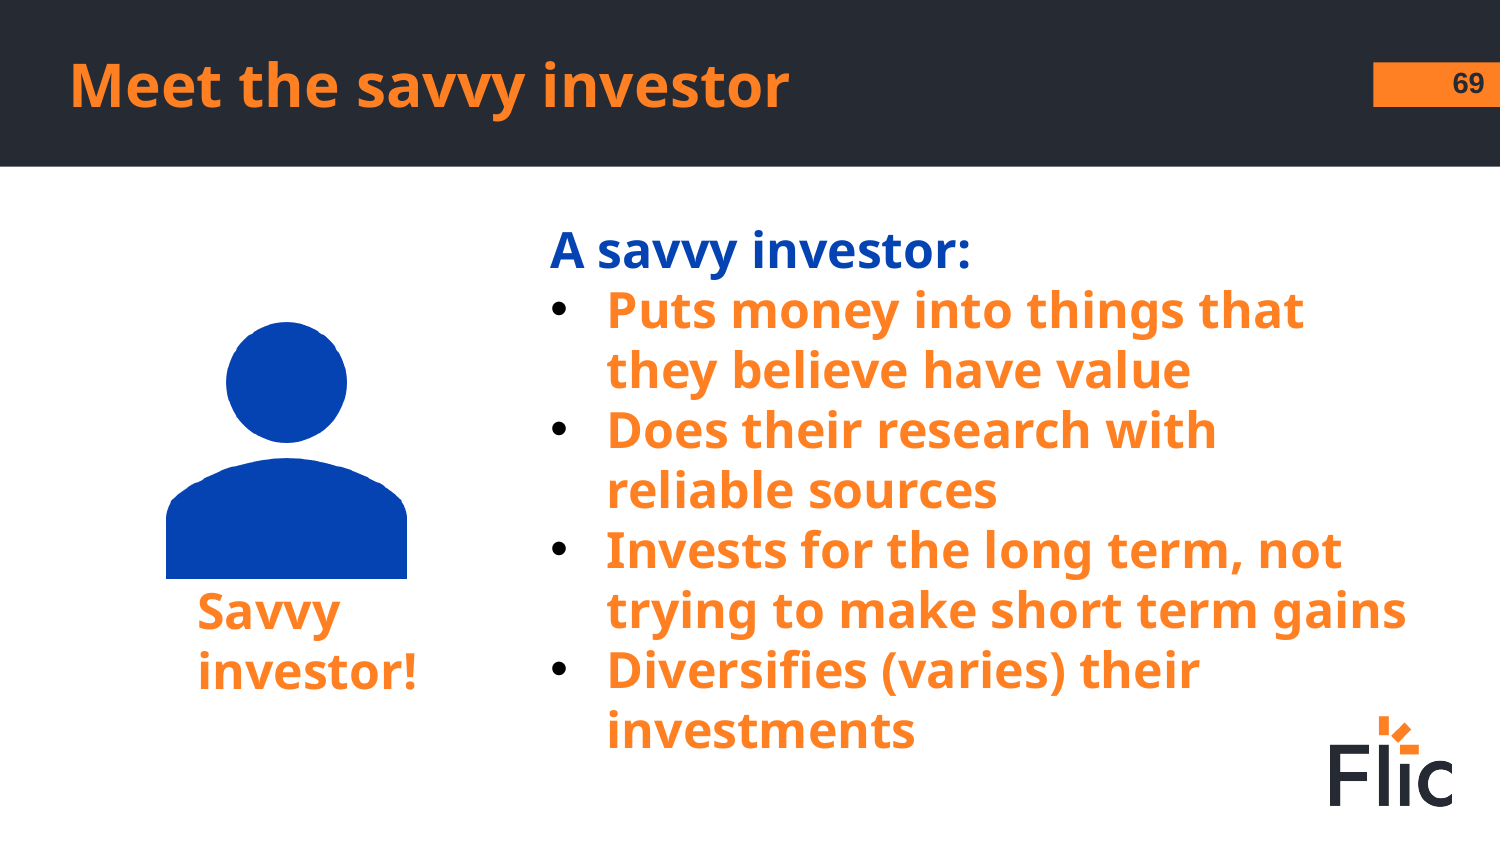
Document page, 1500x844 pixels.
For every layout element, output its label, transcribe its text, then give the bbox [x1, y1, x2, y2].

text_box A savvy investor: Puts money into things that they believe have value Does their research with reliable sources Invests for the long term, not trying to make short term gains Diversifies (varies) their investments [535, 433, 1424, 519]
title Meet the savvy investor [53, 40, 908, 126]
slide_number ‹#› [1410, 49, 1500, 115]
text_box Savvy investor! [182, 640, 453, 682]
picture [1330, 716, 1452, 807]
picture [105, 268, 467, 631]
